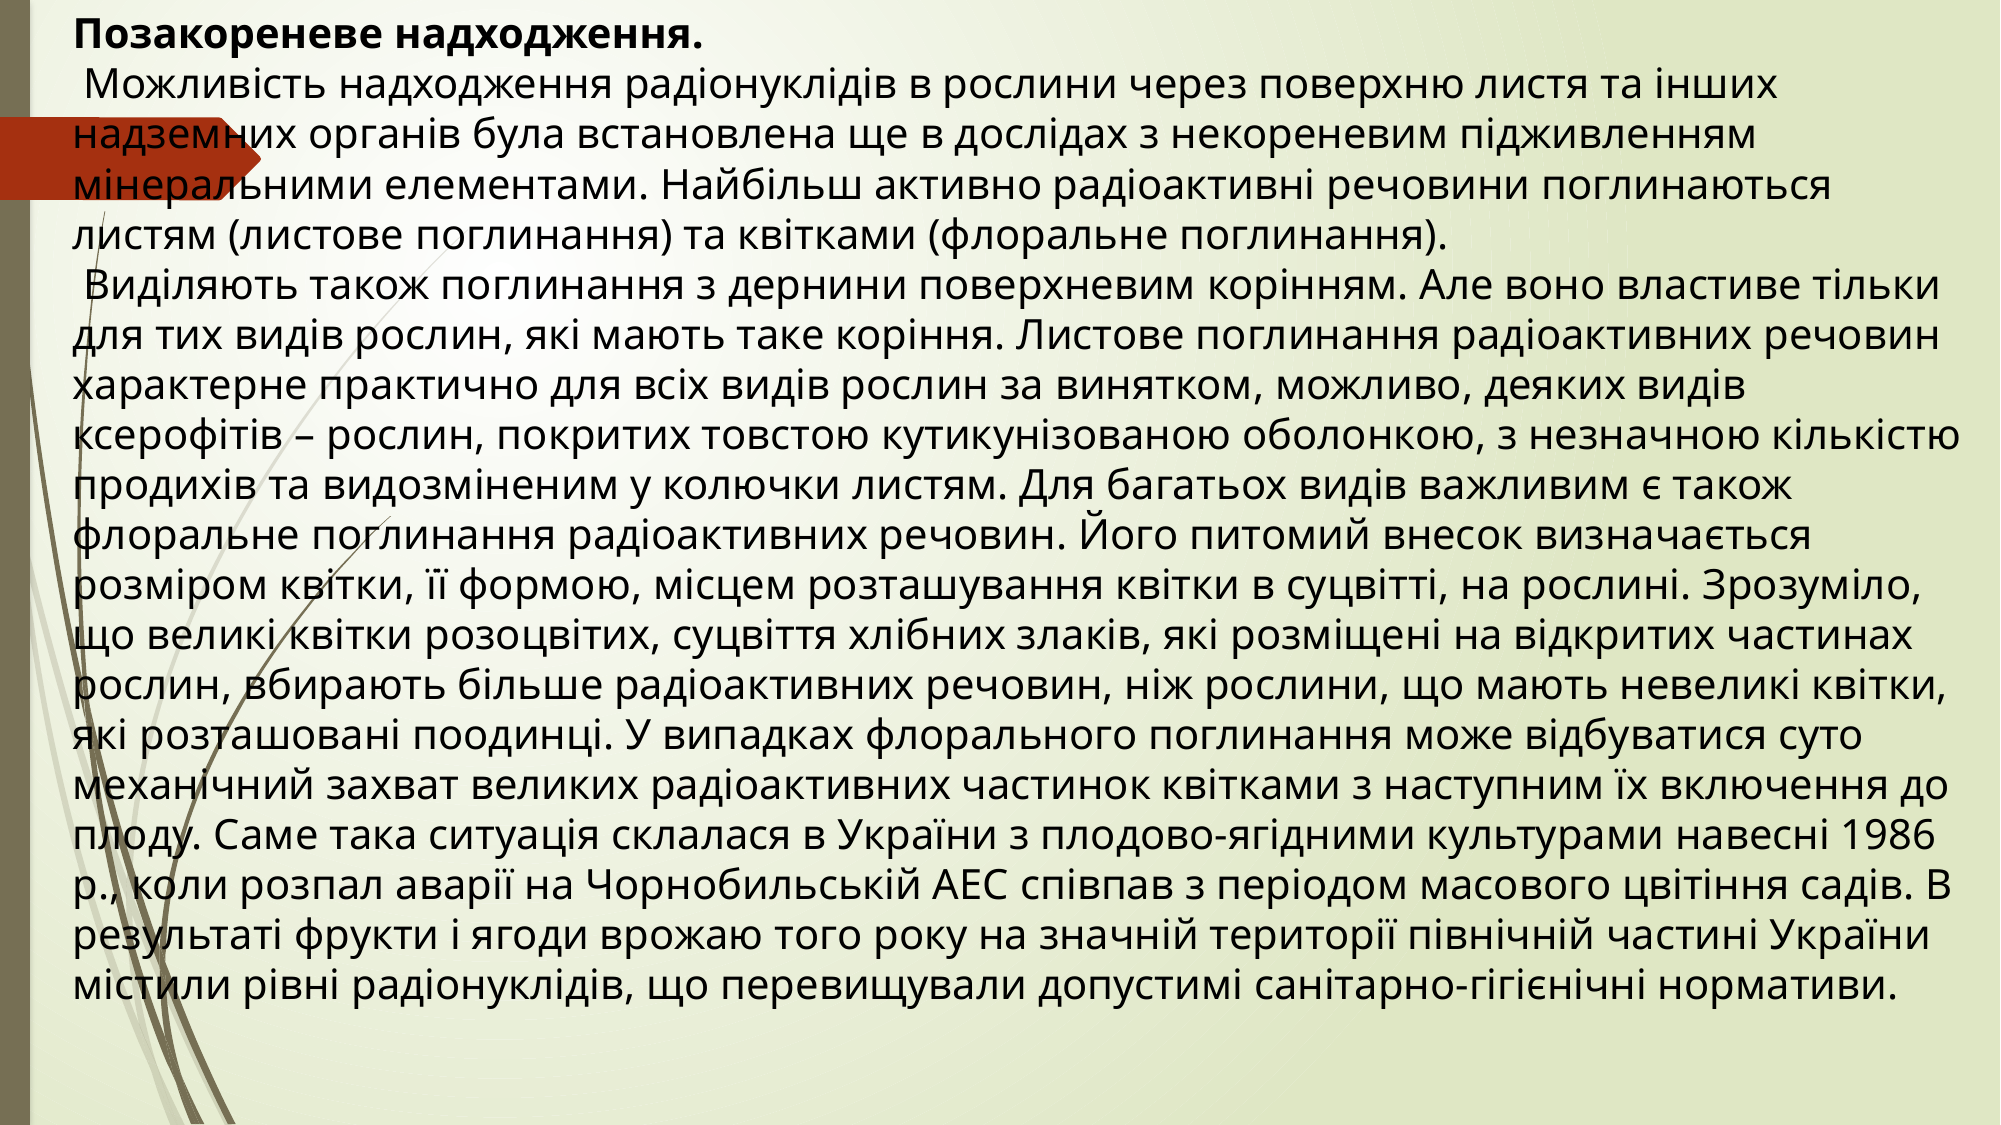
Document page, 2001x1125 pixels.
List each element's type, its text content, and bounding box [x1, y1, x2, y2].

text_box Позакореневе надходження. Можливість надходження радіонуклідів в рослини через поверхню листя та інших надземних органів була встановлена ще в дослідах з некореневим підживленням мінеральними елементами. Найбільш активно радіоактивні речовини поглинаються листям (листове поглинання) та квітками (флоральне поглинання). Виділяють також поглинання з дернини поверхневим корінням. Але воно властиве тільки для тих видів рослин, які мають таке коріння. Листове поглинання радіоактивних речовин характерне практично для всіх видів рослин за винятком, можливо, деяких видів ксерофітів – рослин, покритих товстою кутикунізованою оболонкою, з незначною кількістю продихів та видозміненим у колючки листям. Для багатьох видів важливим є також флоральне поглинання радіоактивних речовин. Його питомий внесок визначається розміром квітки, її формою, місцем розташування квітки в суцвітті, на рослині. Зрозуміло, що великі квітки розоцвітих, суцвіття хлібних злаків, які розміщені на відкритих частинах рослин, вбирають більше радіоактивних речовин, ніж рослини, що мають невеликі квітки, які розташовані поодинці. У випадках флорального поглинання може відбуватися суто механічний захват великих радіоактивних частинок квітками з наступним їх включення до плоду. Саме така ситуація склалася в України з плодово-ягідними культурами навесні 1986 р., коли розпал аварії на Чорнобильській АЕС співпав з періодом масового цвітіння садів. В результаті фрукти і ягоди врожаю того року на значній території північній частині України містили рівні радіонуклідів, що перевищували допустимі санітарно-гігієнічні нормативи. [57, 0, 1983, 1016]
